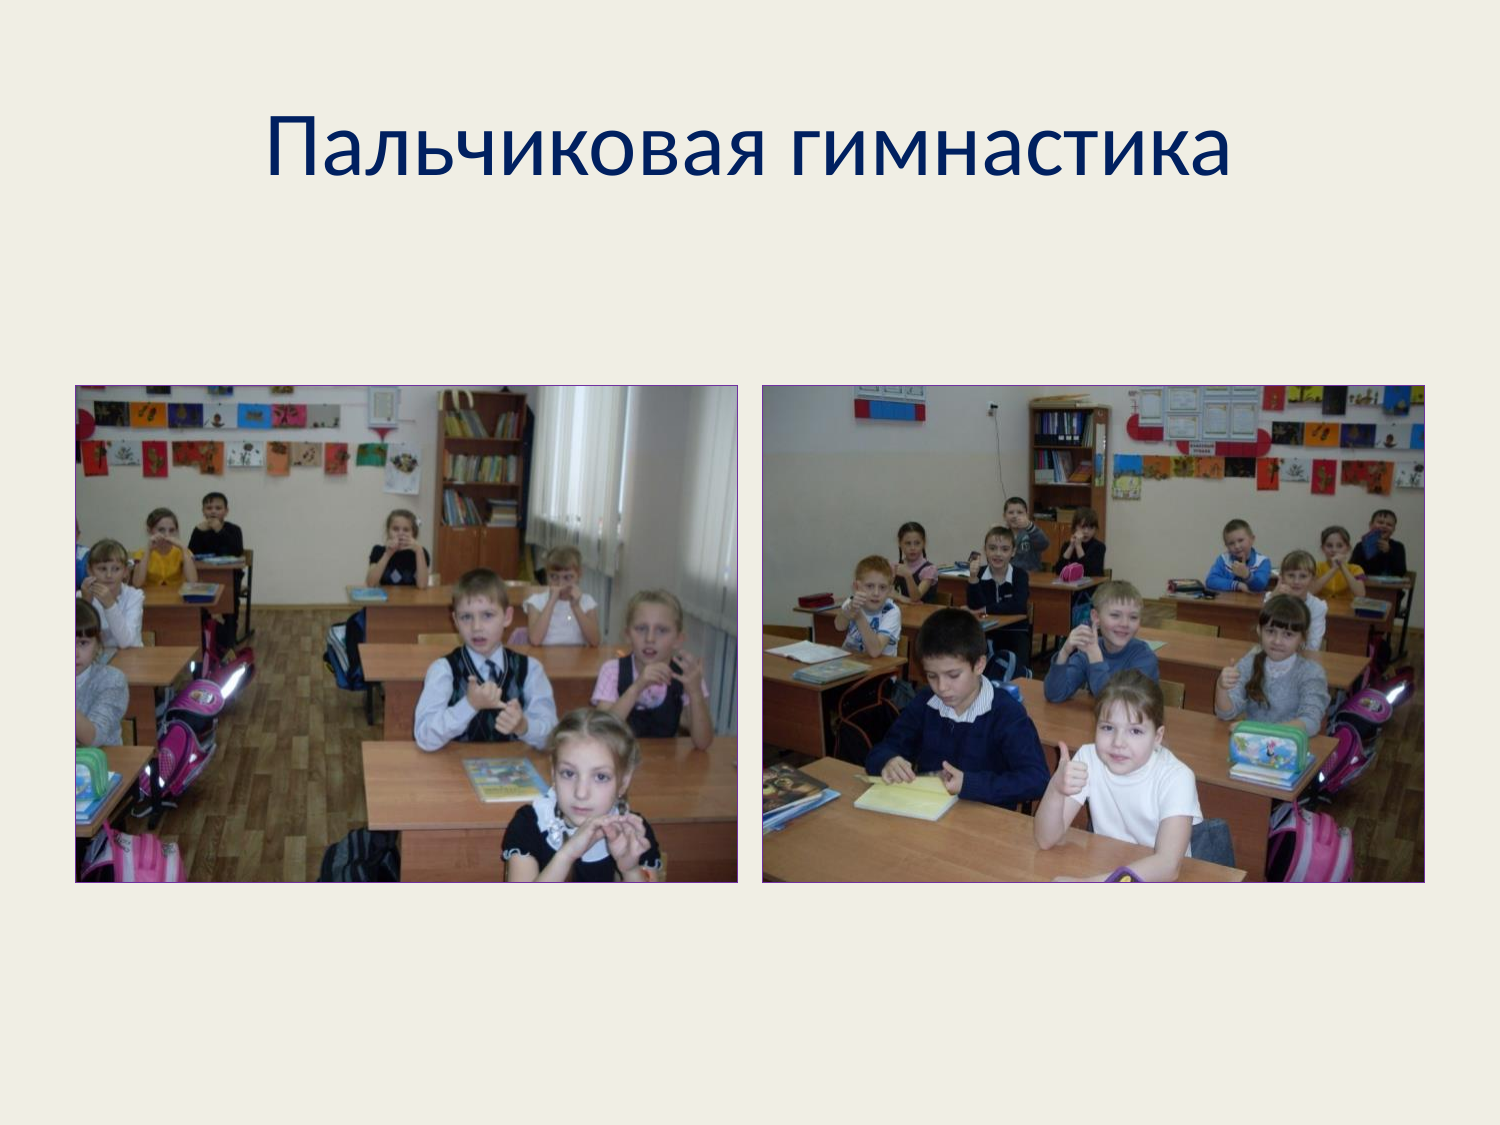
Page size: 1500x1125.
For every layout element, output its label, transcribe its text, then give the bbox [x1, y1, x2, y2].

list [74, 384, 738, 883]
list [762, 384, 1426, 883]
title Пальчиковая гимнастика [75, 45, 1425, 233]
